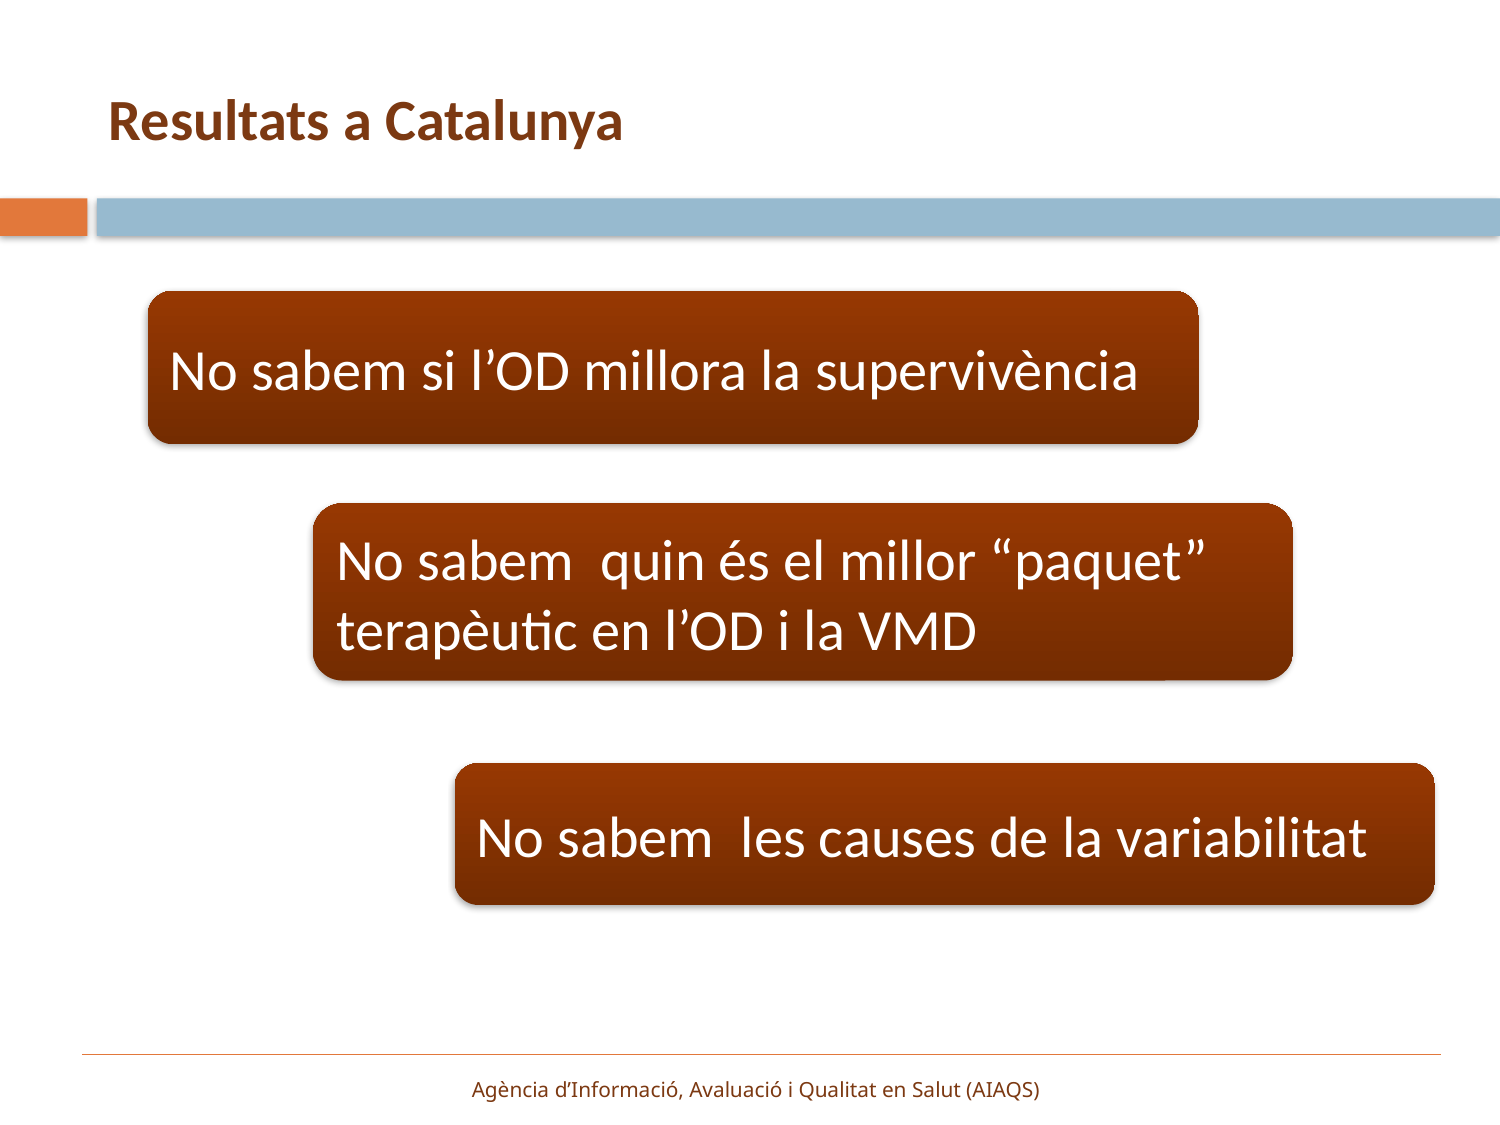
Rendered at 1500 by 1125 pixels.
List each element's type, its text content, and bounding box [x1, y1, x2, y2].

footer Agència d’Informació, Avaluació i Qualitat en Salut (AIAQS) [82, 1054, 1430, 1109]
text_box No sabem si l’OD millora la supervivència [147, 290, 1199, 445]
text_box No sabem quin és el millor “paquet” terapèutic en l’OD i la VMD [312, 503, 1294, 681]
text_box No sabem les causes de la variabilitat [454, 763, 1436, 905]
title Resultats a Catalunya [93, 46, 1426, 188]
